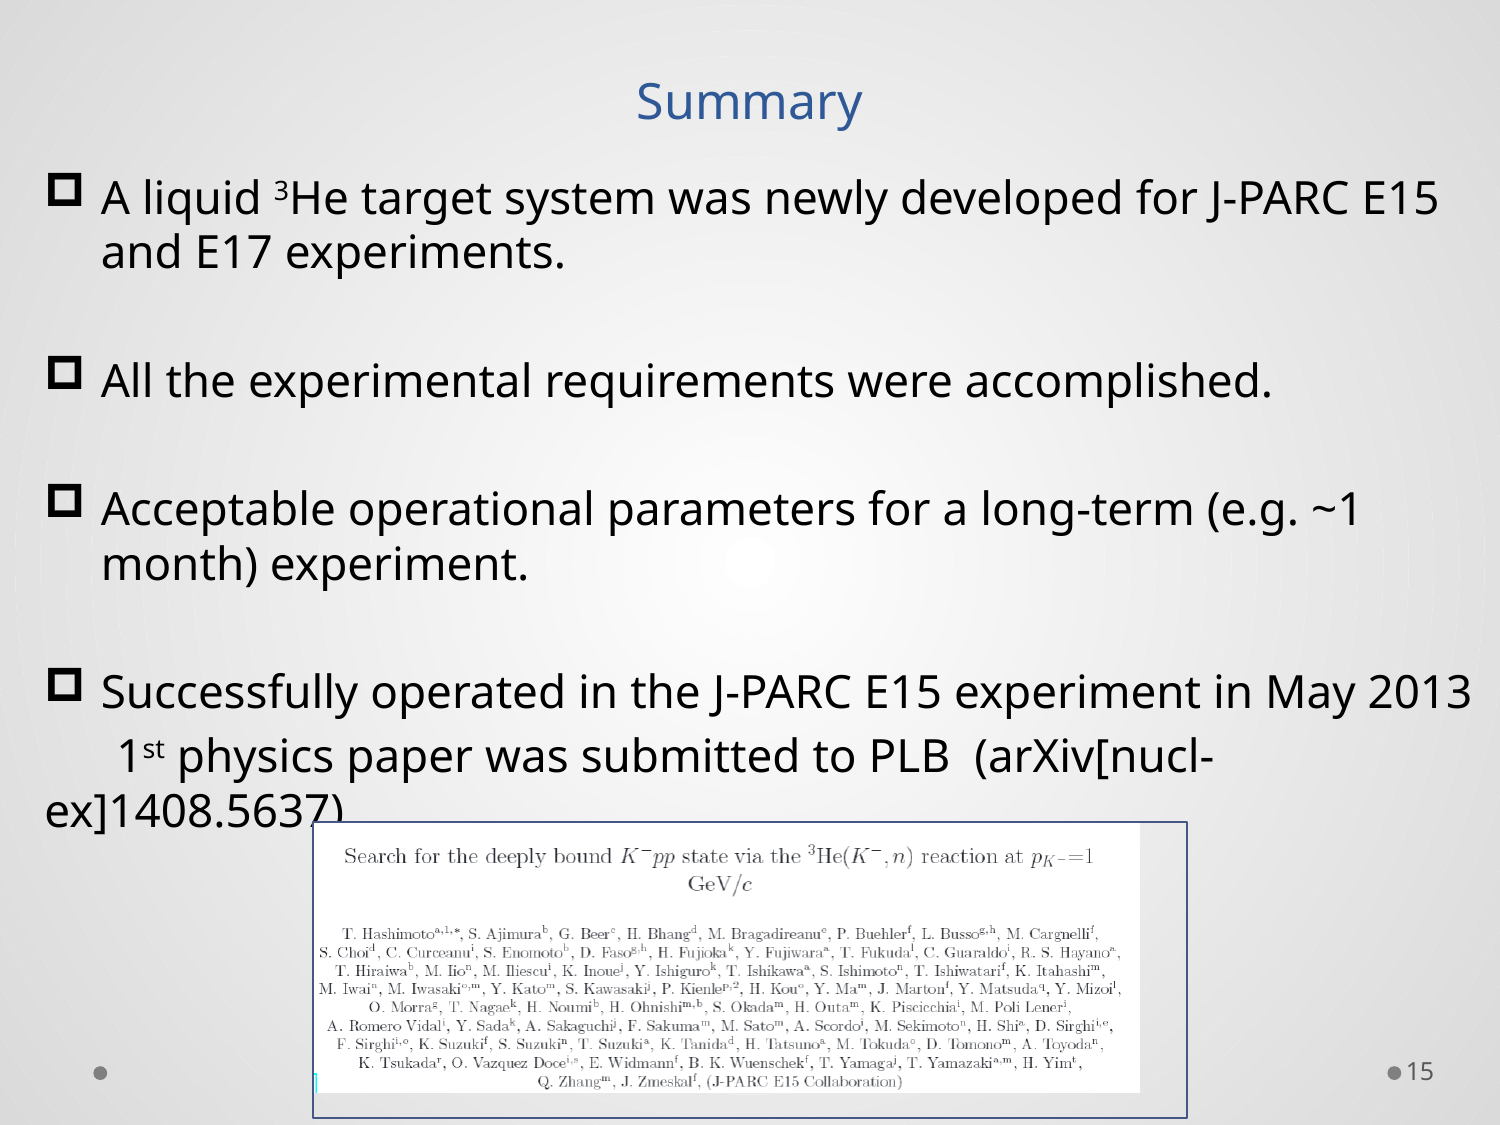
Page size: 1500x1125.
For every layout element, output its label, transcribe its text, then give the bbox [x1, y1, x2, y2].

picture [312, 822, 1140, 1093]
slide_number 15 [1401, 1042, 1494, 1103]
title Summary [75, 30, 1425, 138]
text_box A liquid 3He target system was newly developed for J-PARC E15 and E17 experiments. All the experimental requirements were accomplished. Acceptable operational parameters for a long-term (e.g. ~1 month) experiment. Successfully operated in the J-PARC E15 experiment in May 2013 1st physics paper was submitted to PLB (arXiv[nucl-ex]1408.5637). [29, 160, 1500, 846]
text_box [311, 820, 1189, 1120]
